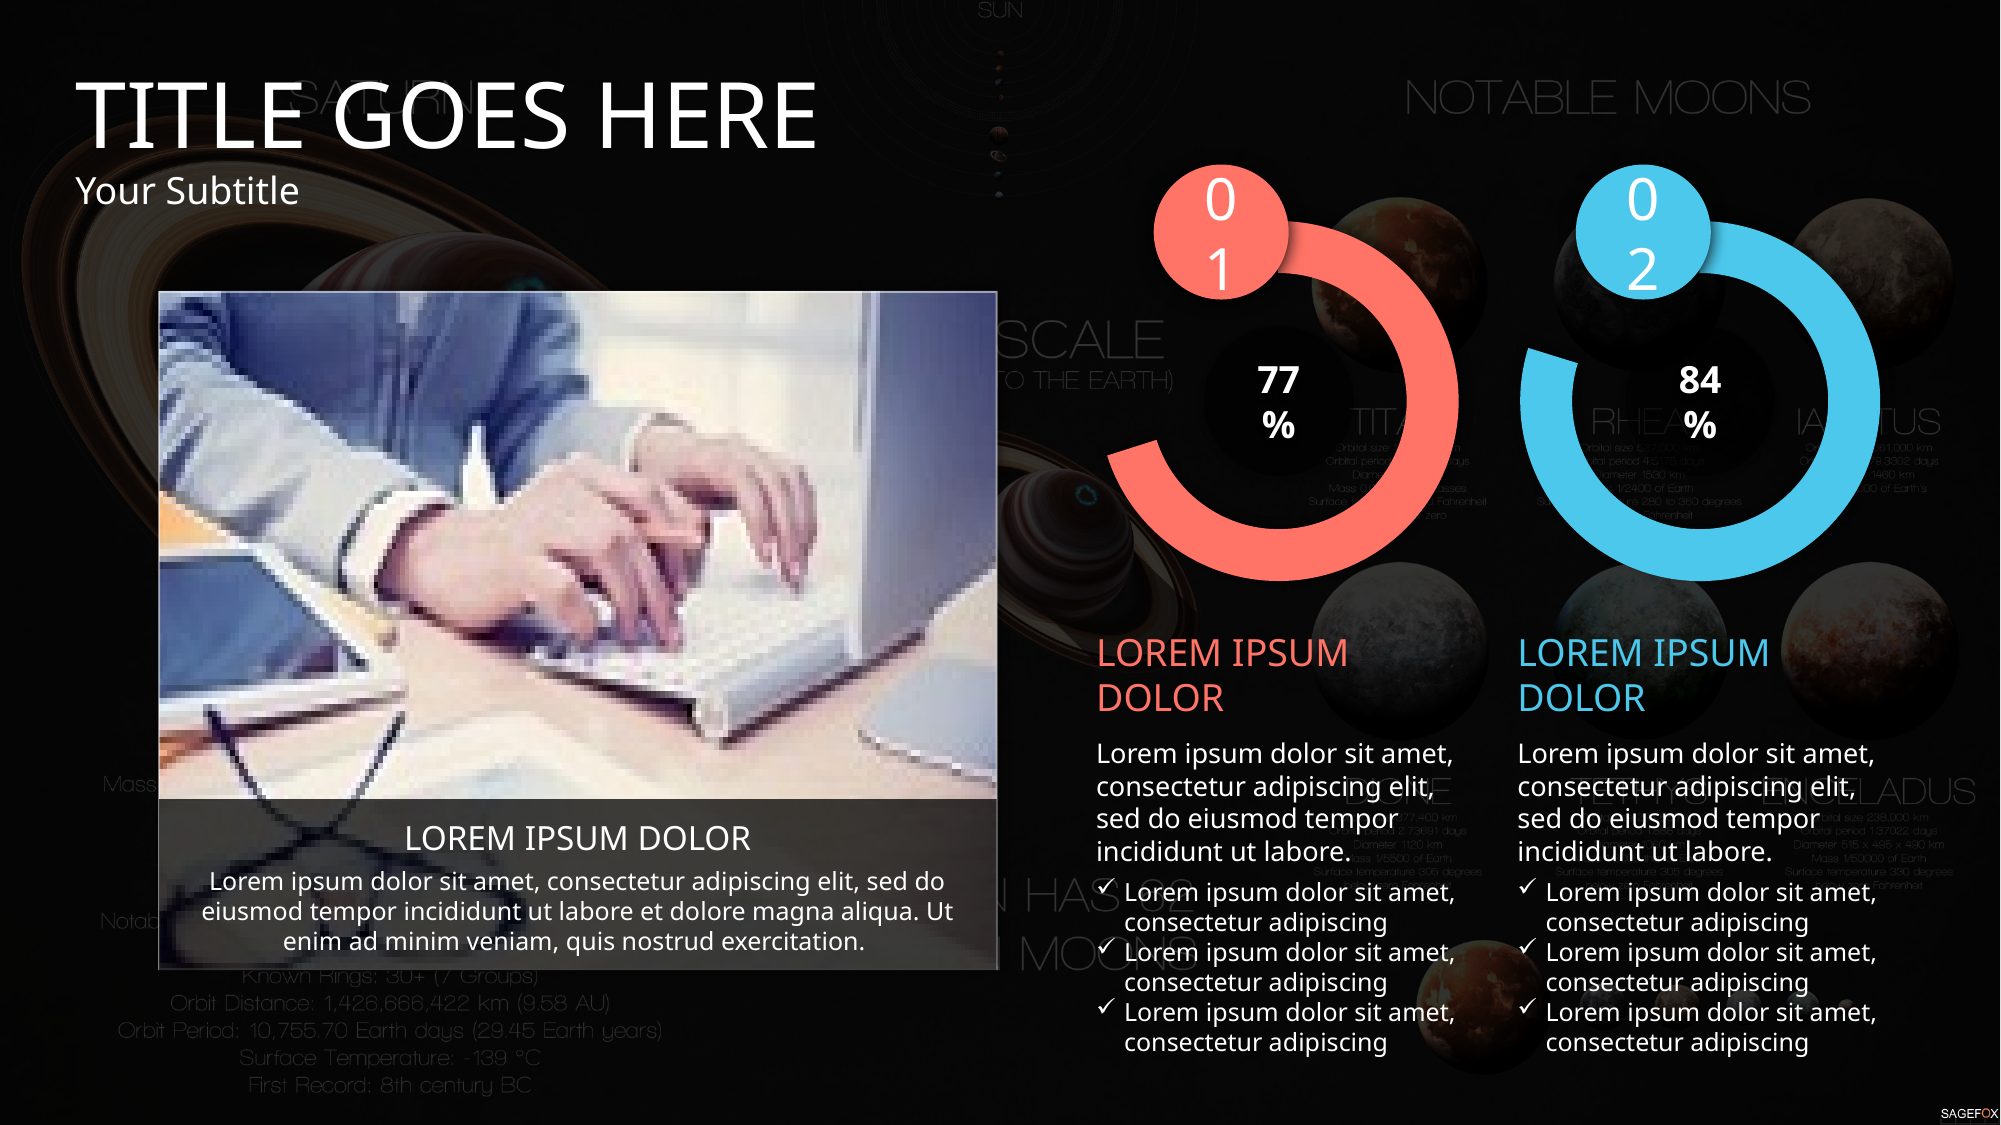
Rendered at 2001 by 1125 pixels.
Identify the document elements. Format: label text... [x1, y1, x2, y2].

text_box 77% [1202, 325, 1355, 478]
text_box [158, 291, 998, 798]
text_box TITLE GOES HERE Your Subtitle [60, 49, 1036, 220]
text_box [1519, 221, 1882, 583]
picture [0, 0, 2001, 1125]
text_box 01 [1152, 163, 1290, 301]
text_box [158, 798, 998, 972]
text_box [1105, 221, 1460, 583]
text_box 02 [1574, 163, 1712, 301]
text_box LOREM IPSUM DOLOR Lorem ipsum dolor sit amet, consectetur adipiscing elit, sed do eiusmod tempor incididunt ut labore. Lorem ipsum dolor sit amet, consectetur adipiscing Lorem ipsum dolor sit amet, consectetur adipiscing Lorem ipsum dolor sit amet, consectetur adipiscing [1502, 621, 1898, 1089]
text_box 84% [1624, 325, 1777, 478]
text_box LOREM IPSUM DOLOR Lorem ipsum dolor sit amet, consectetur adipiscing elit, sed do eiusmod tempor incididunt ut labore. Lorem ipsum dolor sit amet, consectetur adipiscing Lorem ipsum dolor sit amet, consectetur adipiscing Lorem ipsum dolor sit amet, consectetur adipiscing [1081, 621, 1477, 1089]
text_box LOREM IPSUM DOLOR Lorem ipsum dolor sit amet, consectetur adipiscing elit, sed do eiusmod tempor incididunt ut labore et dolore magna aliqua. Ut enim ad minim veniam, quis nostrud exercitation. [184, 809, 972, 998]
